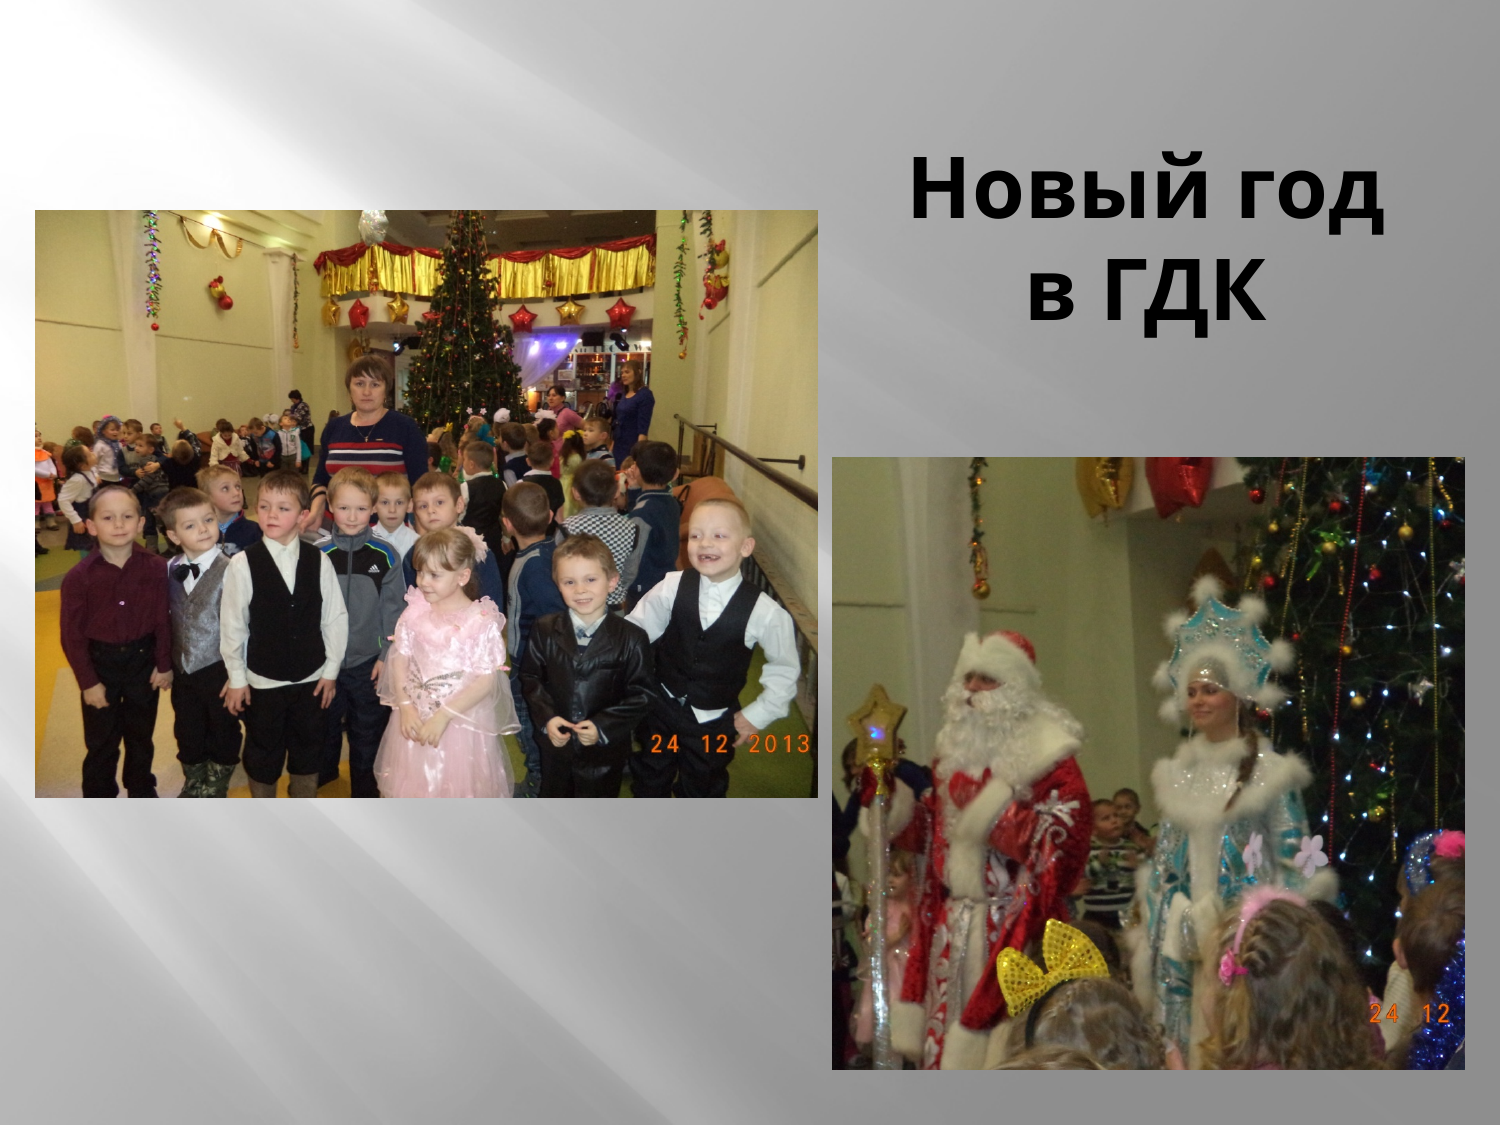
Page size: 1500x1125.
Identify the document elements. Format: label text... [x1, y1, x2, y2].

picture [34, 210, 818, 798]
picture [831, 456, 1466, 1070]
title Новый год в ГДК [867, 105, 1425, 366]
